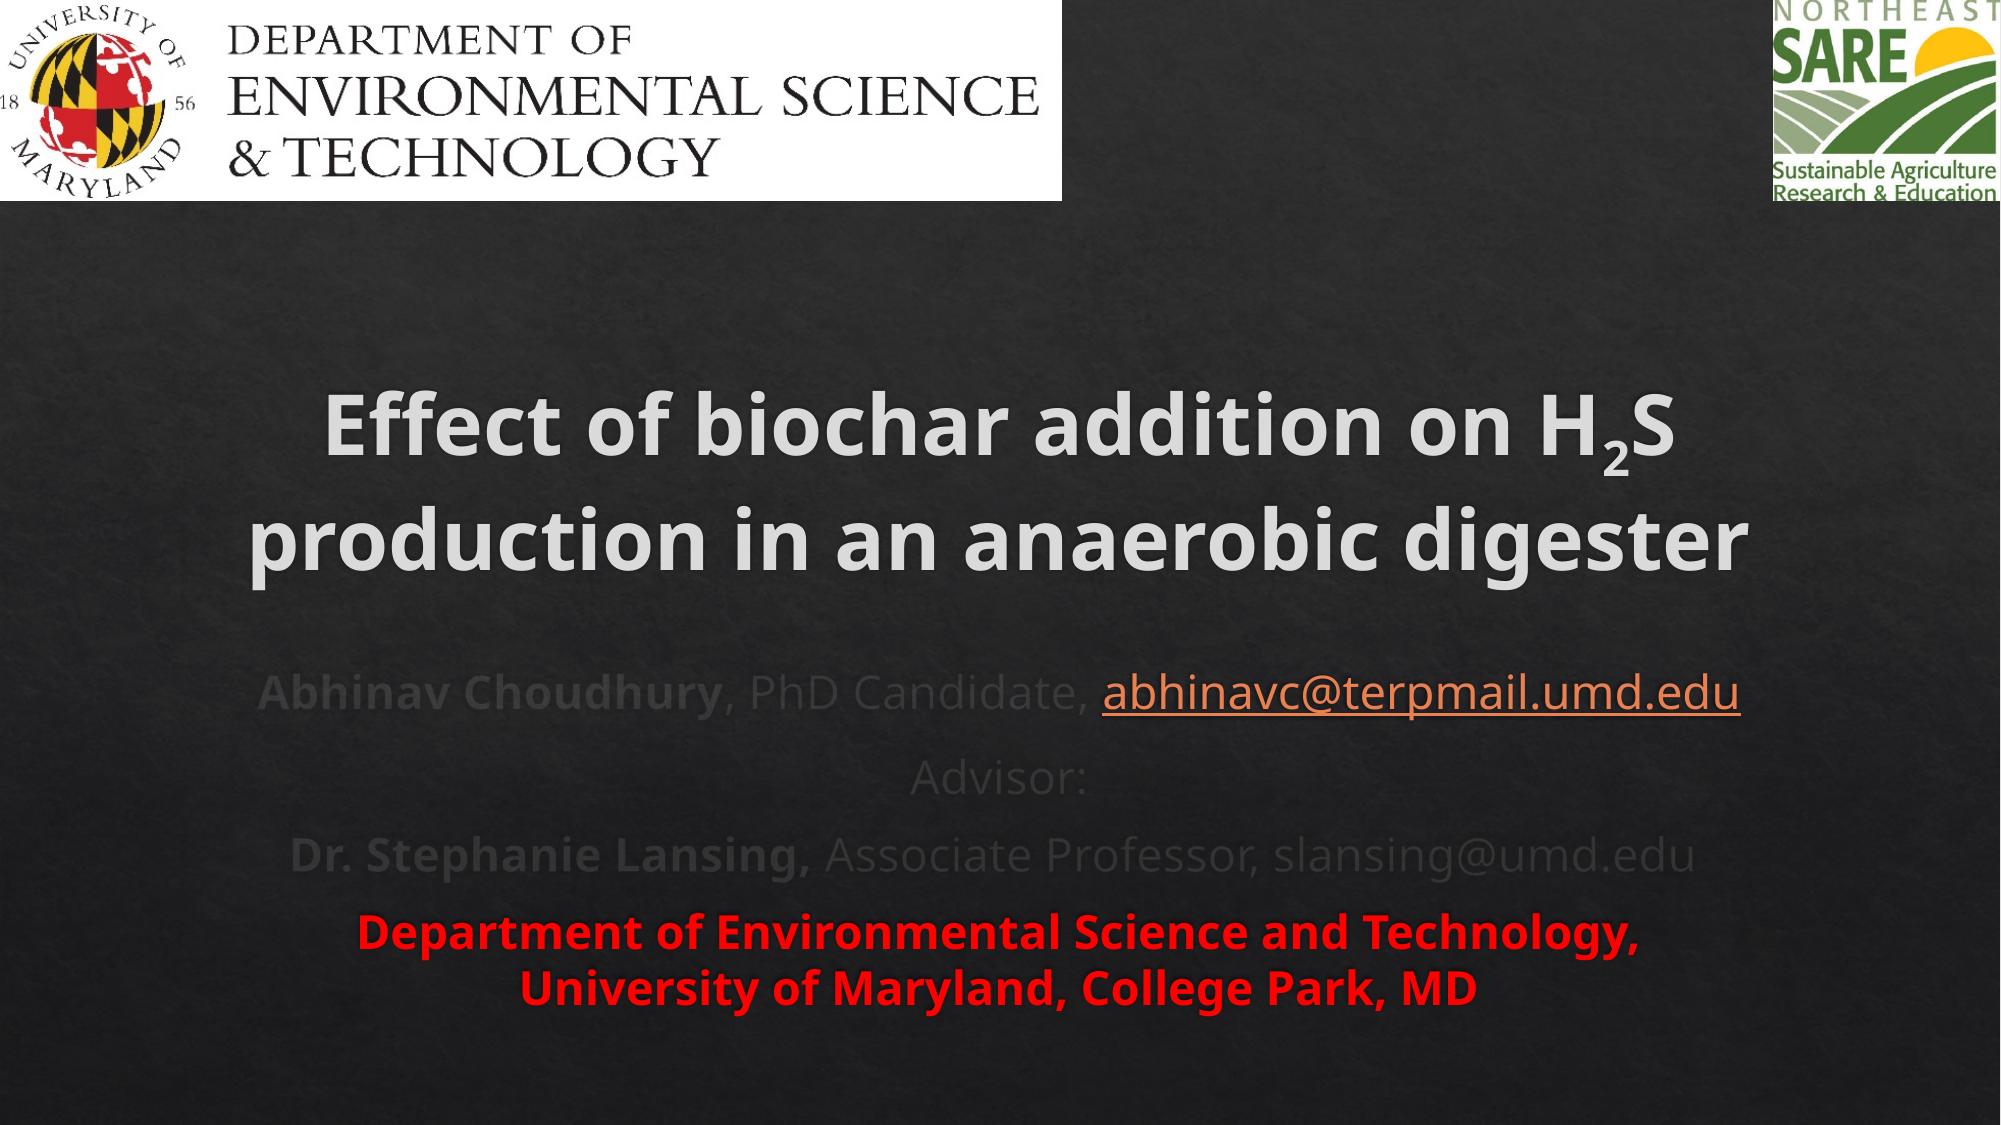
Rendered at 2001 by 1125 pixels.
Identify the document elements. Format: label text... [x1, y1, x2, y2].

subtitle Abhinav Choudhury, PhD Candidate, abhinavc@terpmail.umd.edu Advisor: Dr. Stephanie Lansing, Associate Professor, slansing@umd.edu Department of Environmental Science and Technology, University of Maryland, College Park, MD [224, 654, 1774, 1058]
title Effect of biochar addition on H2S production in an anaerobic digester [224, 294, 1774, 595]
picture [1773, 0, 2001, 201]
picture [0, 0, 1062, 201]
